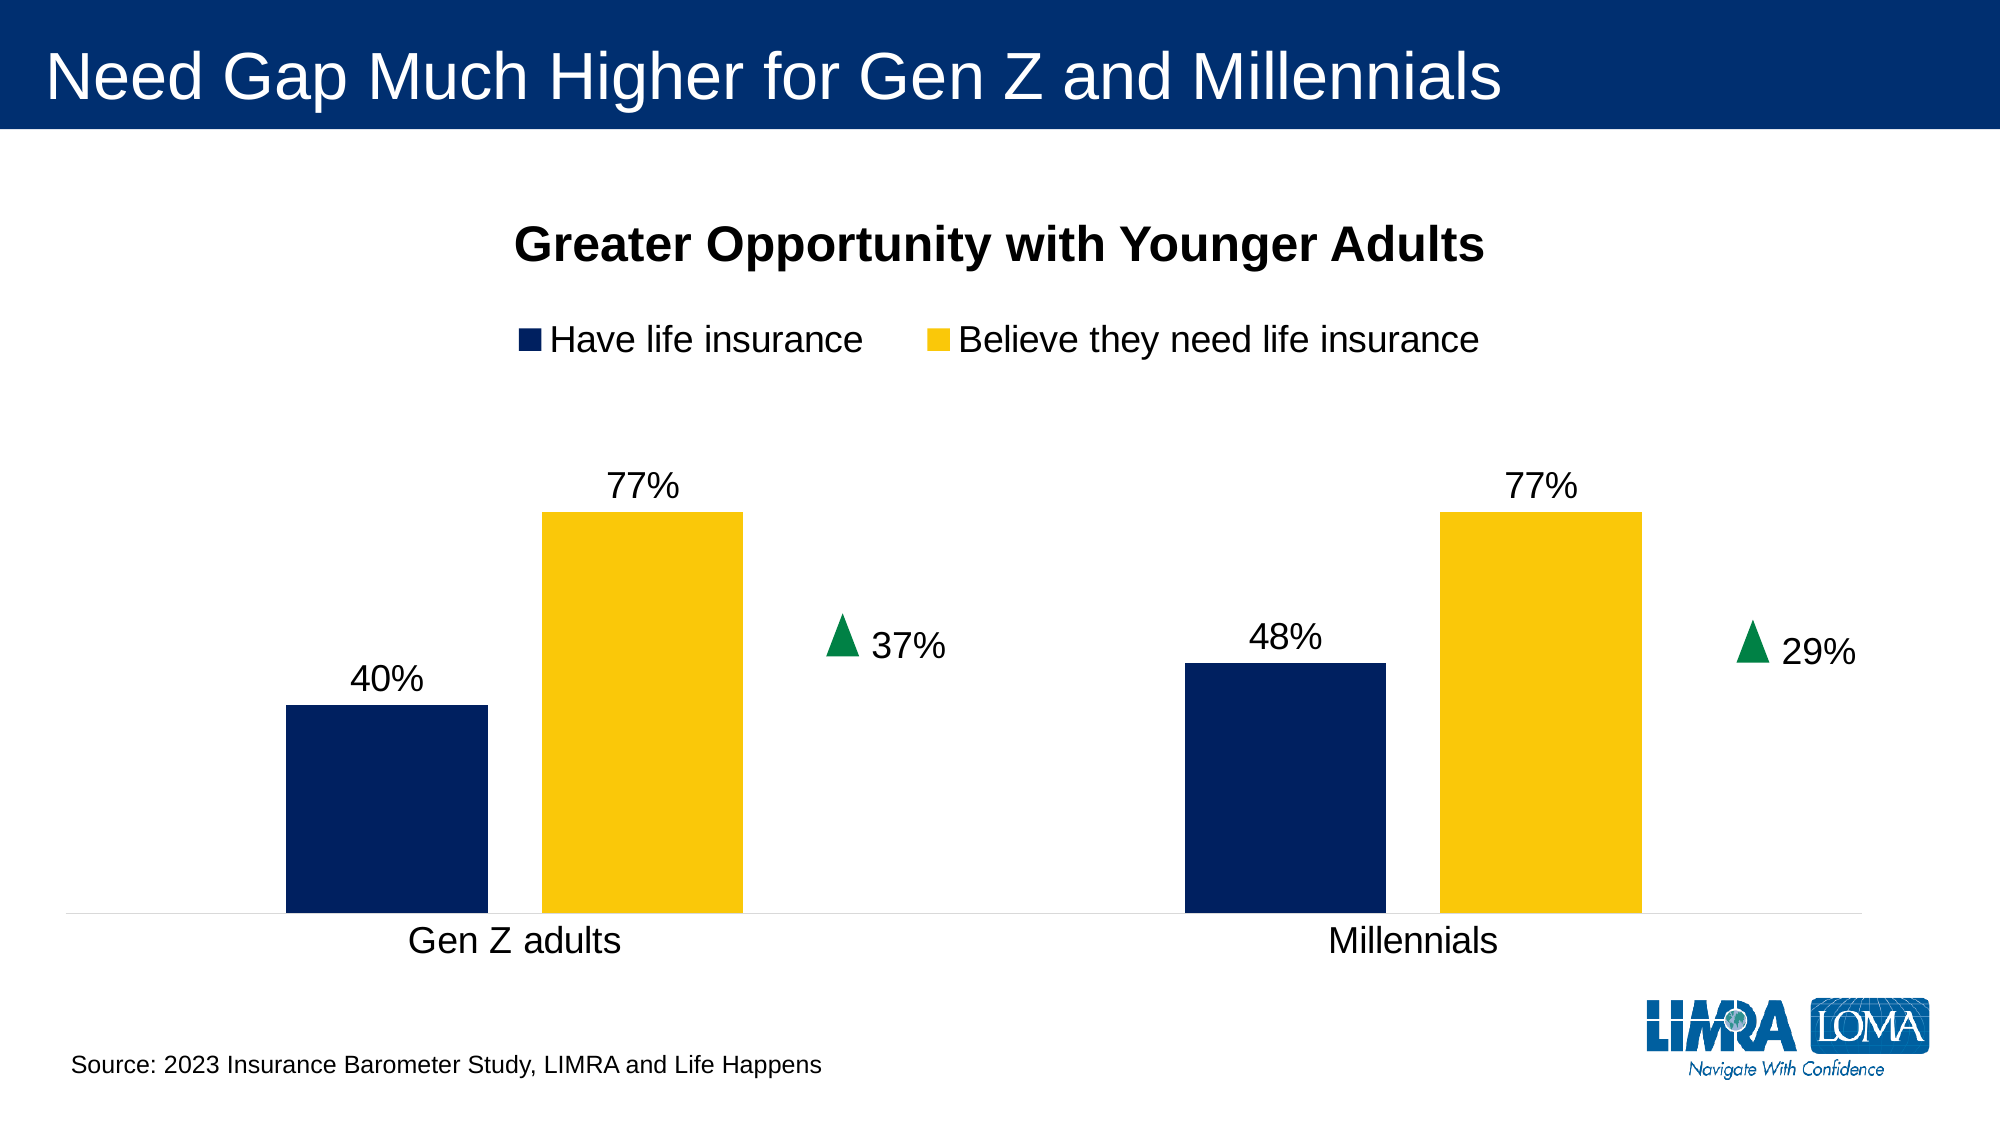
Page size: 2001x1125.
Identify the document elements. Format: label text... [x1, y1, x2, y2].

text_box Source: 2023 Insurance Barometer Study, LIMRA and Life Happens [56, 1040, 839, 1086]
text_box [825, 613, 963, 675]
picture [1644, 1046, 1932, 1081]
title Need Gap Much Higher for Gen Z and Millennials [0, 0, 2000, 146]
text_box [1736, 619, 1873, 681]
chart [64, 156, 1936, 1046]
